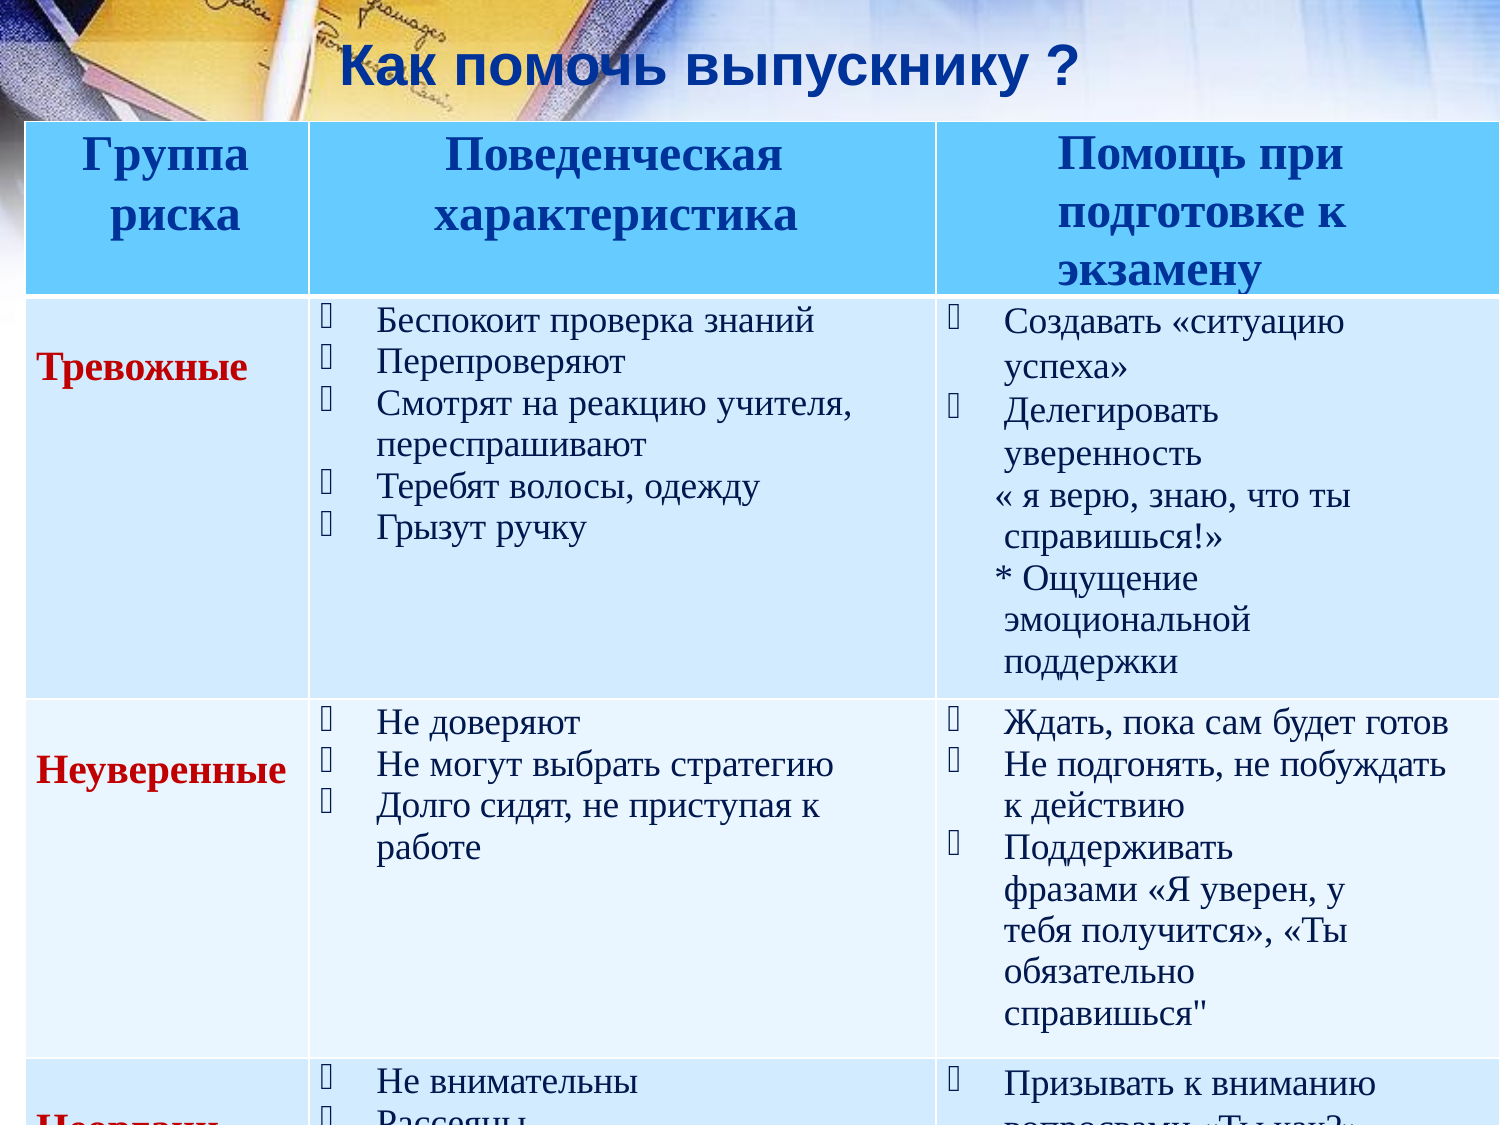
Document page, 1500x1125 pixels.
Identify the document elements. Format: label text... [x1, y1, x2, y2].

table_header Группа риска [26, 122, 308, 294]
picture [0, 0, 1500, 325]
table_cell Неоргани зованные [26, 1059, 308, 1125]
table_header Поведенческая характеристика [310, 122, 935, 294]
table_cell Тревожные [26, 299, 308, 698]
table_cell Не внимательны Рассеяны Не устойчивая работоспособность Не рационально используют время [310, 1059, 935, 1125]
table_cell Неуверенные [26, 700, 308, 1057]
table_cell Беспокоит проверка знаний Перепроверяют Смотрят на реакцию учителя, переспрашивают Теребят волосы, одежду Грызут ручку [310, 299, 935, 698]
table_header Помощь при подготовке к экзамену [937, 122, 1499, 294]
table_cell Не доверяют Не могут выбрать стратегию Долго сидят, не приступая к работе [310, 700, 935, 1057]
table_cell Призывать к вниманию вопросвами «Ты как?», «Ты сейчас что делаешь?» Применять внешние опоры: план, часы, линейка [937, 1059, 1499, 1125]
table_cell Ждать, пока сам будет готов Не подгонять, не побуждать к действию Поддерживать фразами «Я уверен, у тебя получится», «Ты обязательно справишься" [937, 700, 1499, 1057]
table_cell Создавать «ситуацию успеха» Делегировать уверенность « я верю, знаю, что ты справишься!» * Ощущение эмоциональной поддержки [937, 299, 1499, 698]
title Как помочь выпускнику ? [337, 24, 1088, 121]
